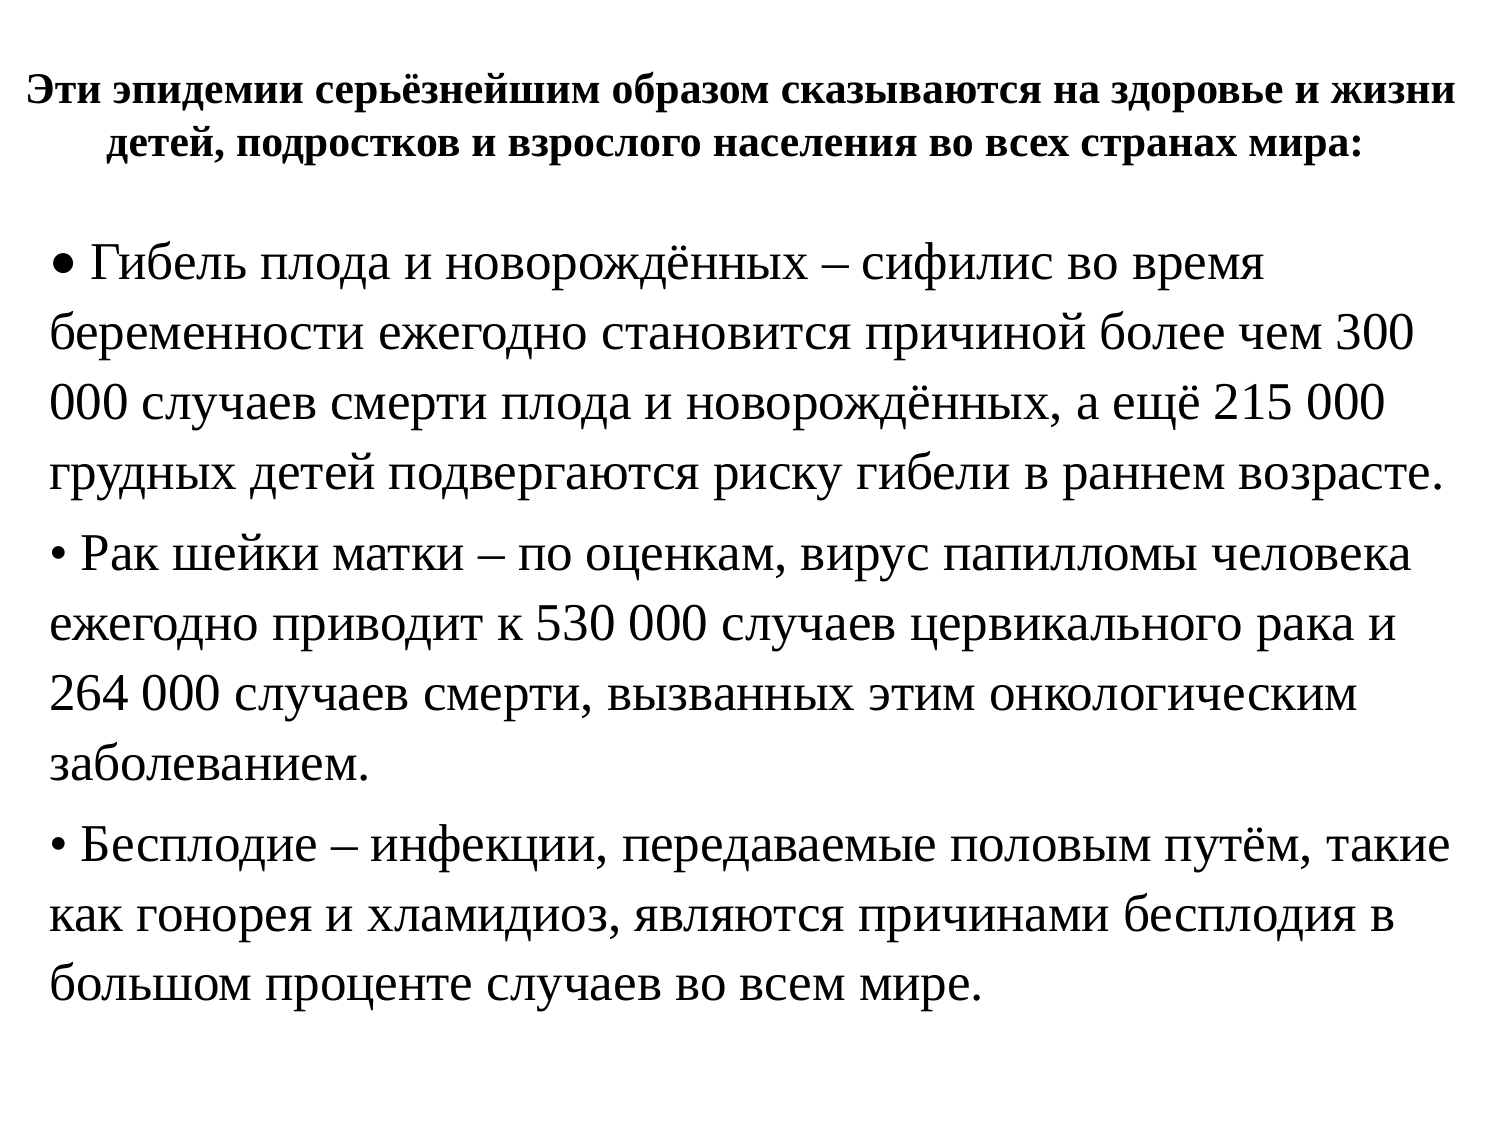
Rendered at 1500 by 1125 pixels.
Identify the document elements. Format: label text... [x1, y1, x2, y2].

title Эти эпидемии серьёзнейшим образом сказываются на здоровье и жизни детей, подростков и взрослого населения во всех странах мира: [0, 45, 1483, 233]
list • Гибель плода и новорождённых – сифилис во время беременности ежегодно становится причиной более чем 300 000 случаев смерти плода и новорождённых, а ещё 215 000 грудных детей подвергаются риску гибели в раннем возрасте. • Рак шейки матки – по оценкам, вирус папилломы человека ежегодно приводит к 530 000 случаев цервикального рака и 264 000 случаев смерти, вызванных этим онкологическим заболеванием. • Бесплодие – инфекции, передаваемые половым путём, такие как гонорея и хламидиоз, являются причинами бесплодия в большом проценте случаев во всем мире. [17, 208, 1471, 1094]
